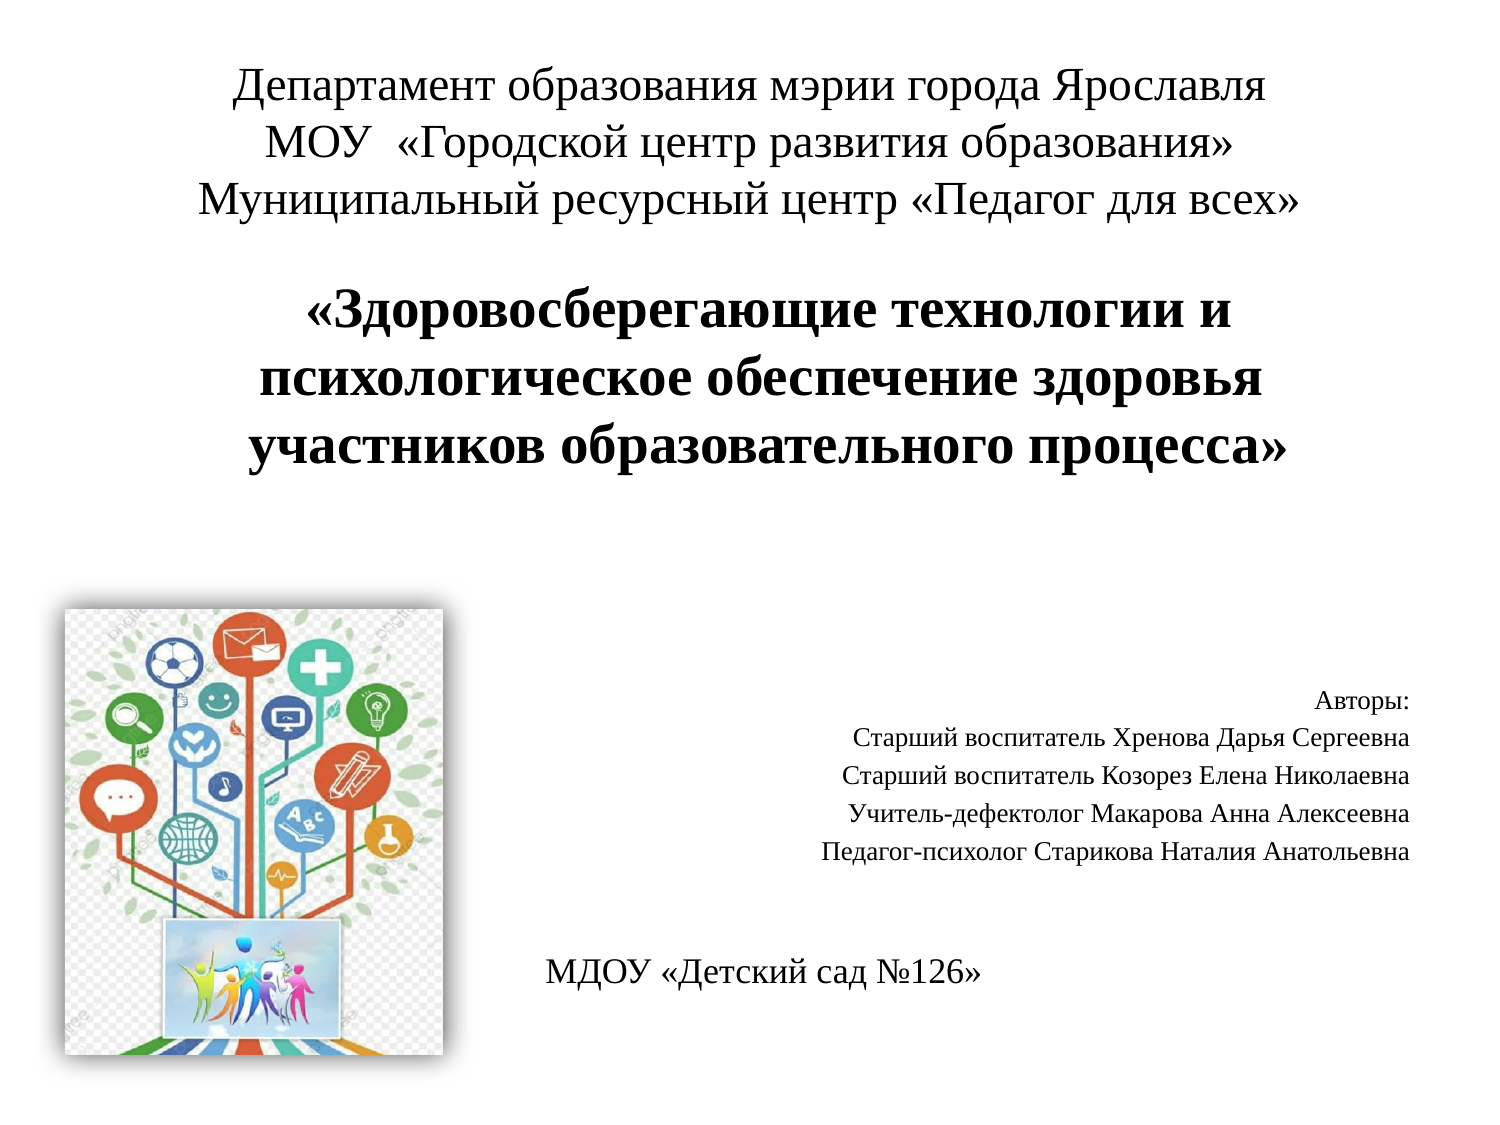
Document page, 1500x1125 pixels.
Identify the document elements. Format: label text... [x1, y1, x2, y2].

picture [64, 609, 444, 1055]
title Департамент образования мэрии города Ярославля МОУ «Городской центр развития образования» Муниципальный ресурсный центр «Педагог для всех» [75, 45, 1425, 233]
list «Здоровосберегающие технологии и психологическое обеспечение здоровья участников образовательного процесса» Авторы: Старший воспитатель Хренова Дарья Сергеевна Старший воспитатель Козорез Елена Николаевна Учитель-дефектолог Макарова Анна Алексеевна Педагог-психолог Старикова Наталия Анатольевна МДОУ «Детский сад №126» [112, 262, 1425, 1005]
